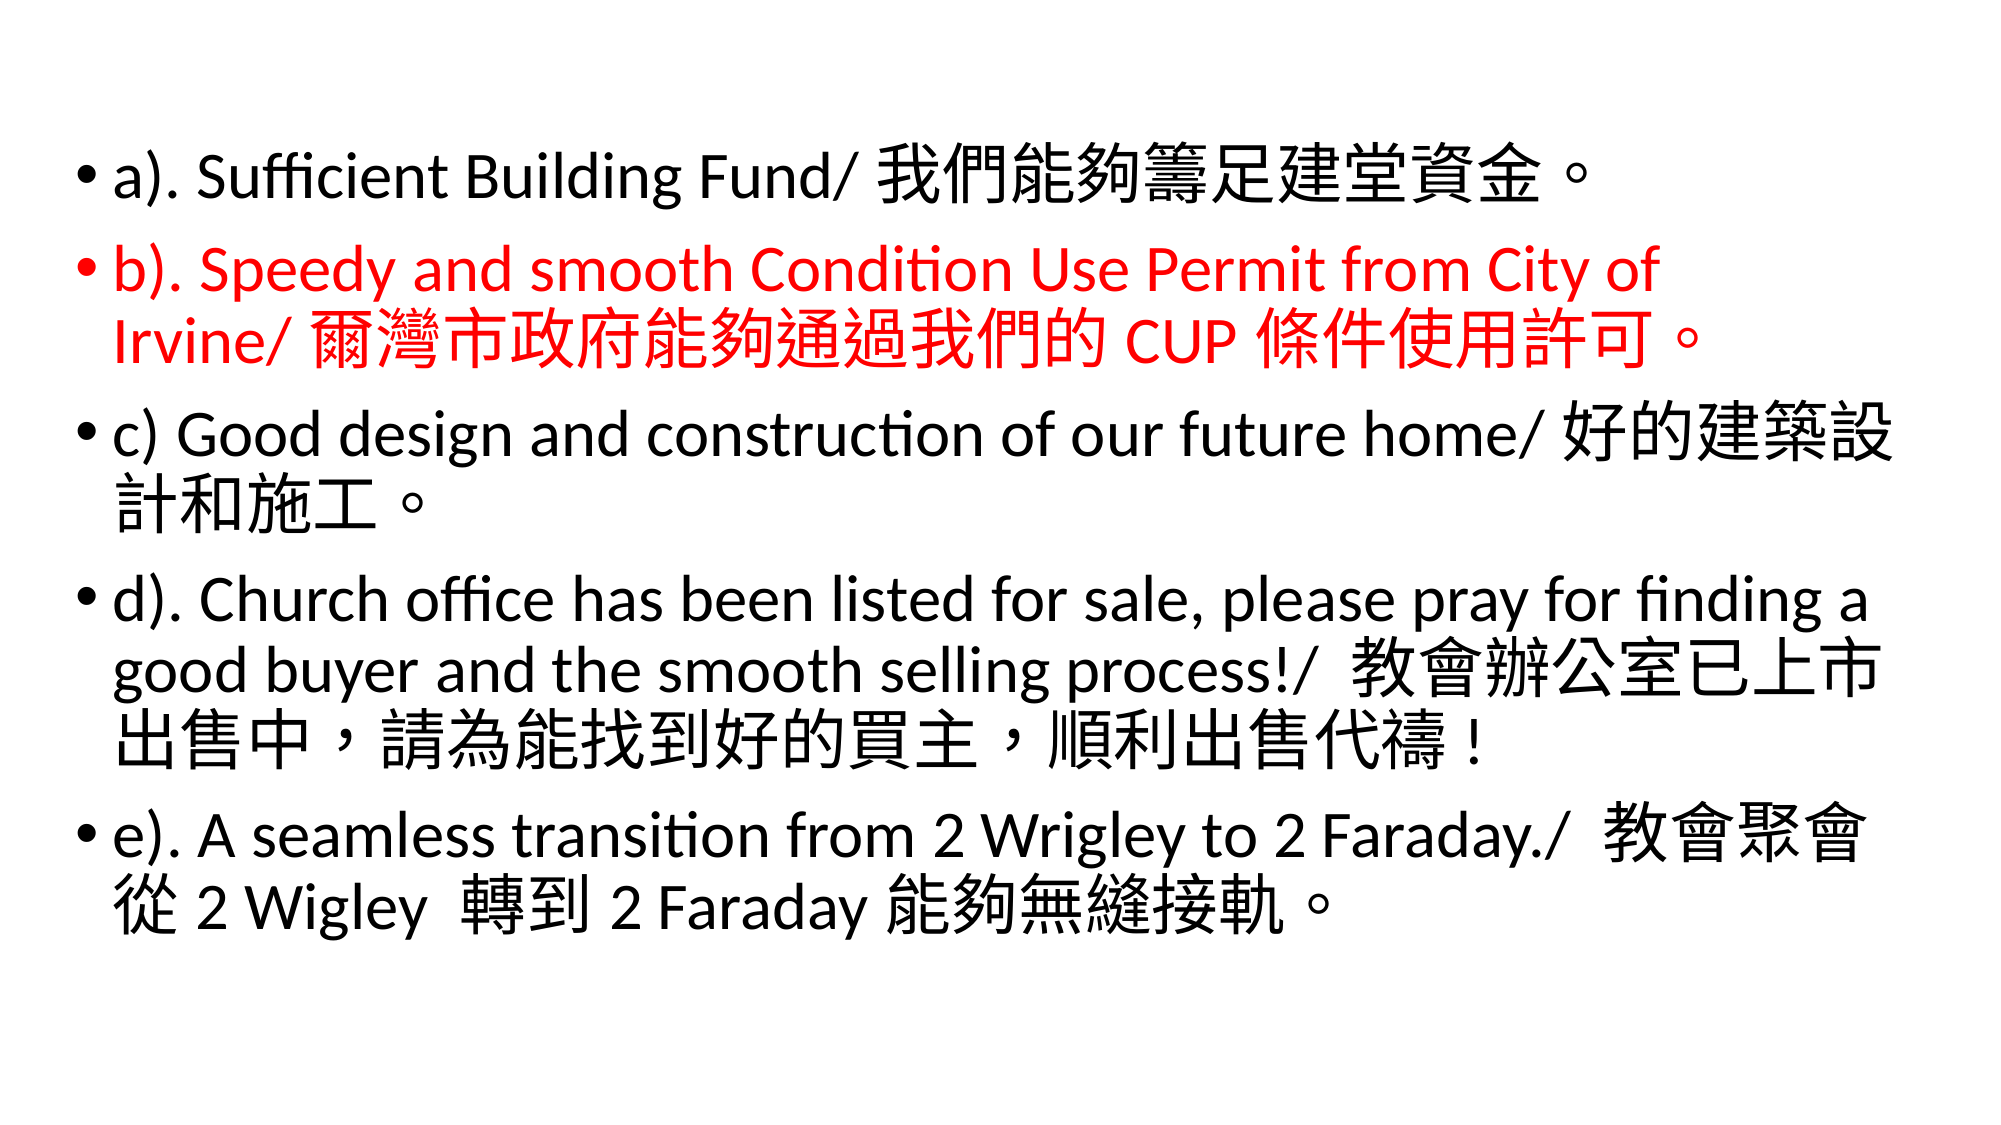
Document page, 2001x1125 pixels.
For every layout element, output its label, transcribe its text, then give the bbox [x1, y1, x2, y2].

list a). Sufficient Building Fund/我們能夠籌足建堂資金。 b). Speedy and smooth Condition Use Permit from City of Irvine/爾灣市政府能夠通過我們的CUP條件使用許可。 c) Good design and construction of our future home/好的建築設計和施工。 d). Church office has been listed for sale, please pray for finding a good buyer and the smooth selling process!/ 教會辦公室已上市出售中，請為能找到好的買主，順利出售代禱! e). A seamless transition from 2 Wrigley to 2 Faraday./ 教會聚會從2 Wigley 轉到2 Faraday能夠無縫接軌。 [60, 133, 1940, 1088]
